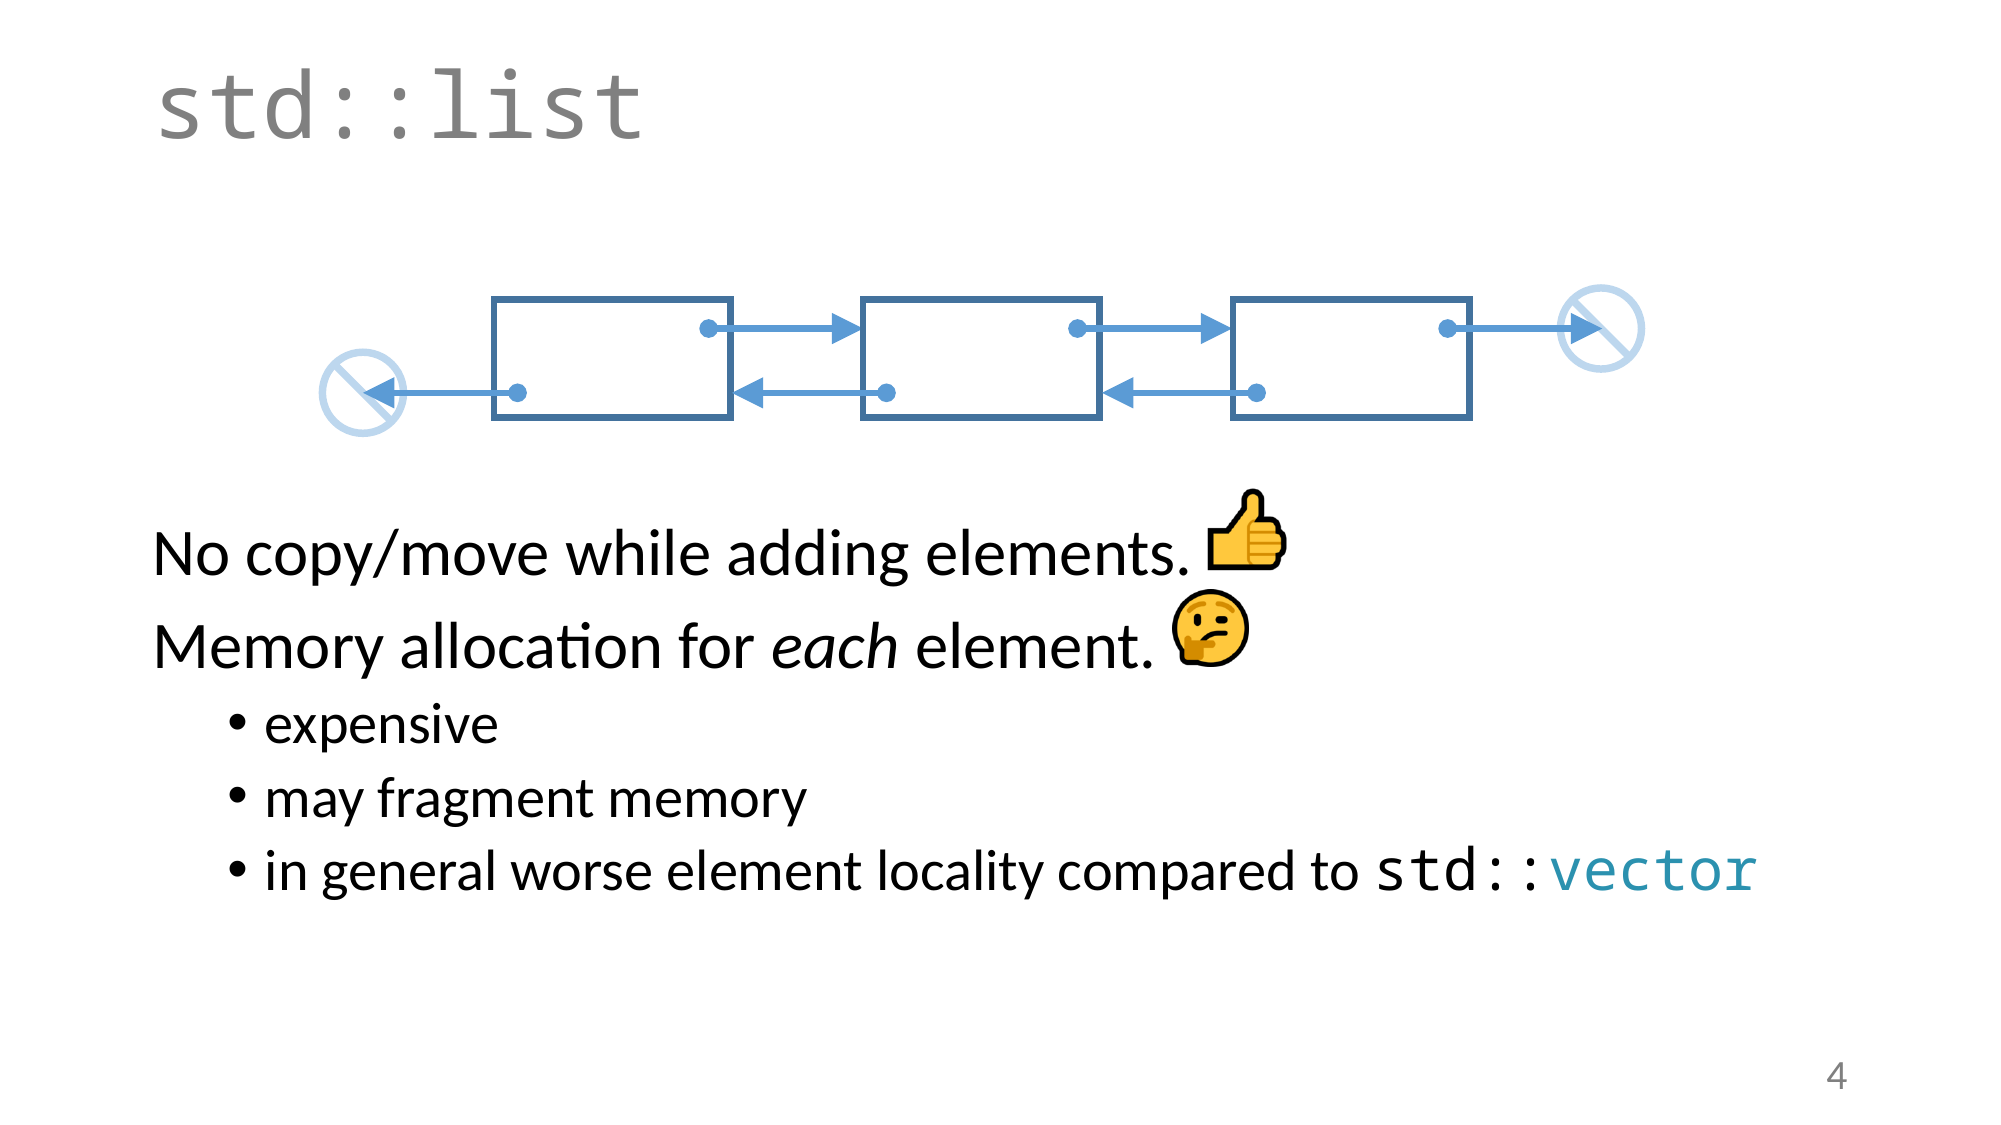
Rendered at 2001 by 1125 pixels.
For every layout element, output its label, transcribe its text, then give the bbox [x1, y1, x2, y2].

text_box [1555, 283, 1647, 374]
title std::list [137, 0, 1863, 218]
text_box [1232, 298, 1471, 419]
picture [1202, 484, 1292, 574]
text_box [493, 298, 732, 419]
picture [1172, 589, 1249, 667]
slide_number 4 [1412, 1042, 1863, 1103]
text_box [317, 347, 409, 439]
list No copy/move while adding elements. Memory allocation for each element. expensive may fragment memory in general worse element locality compared to std::vector [137, 224, 1863, 1034]
text_box [862, 298, 1100, 419]
